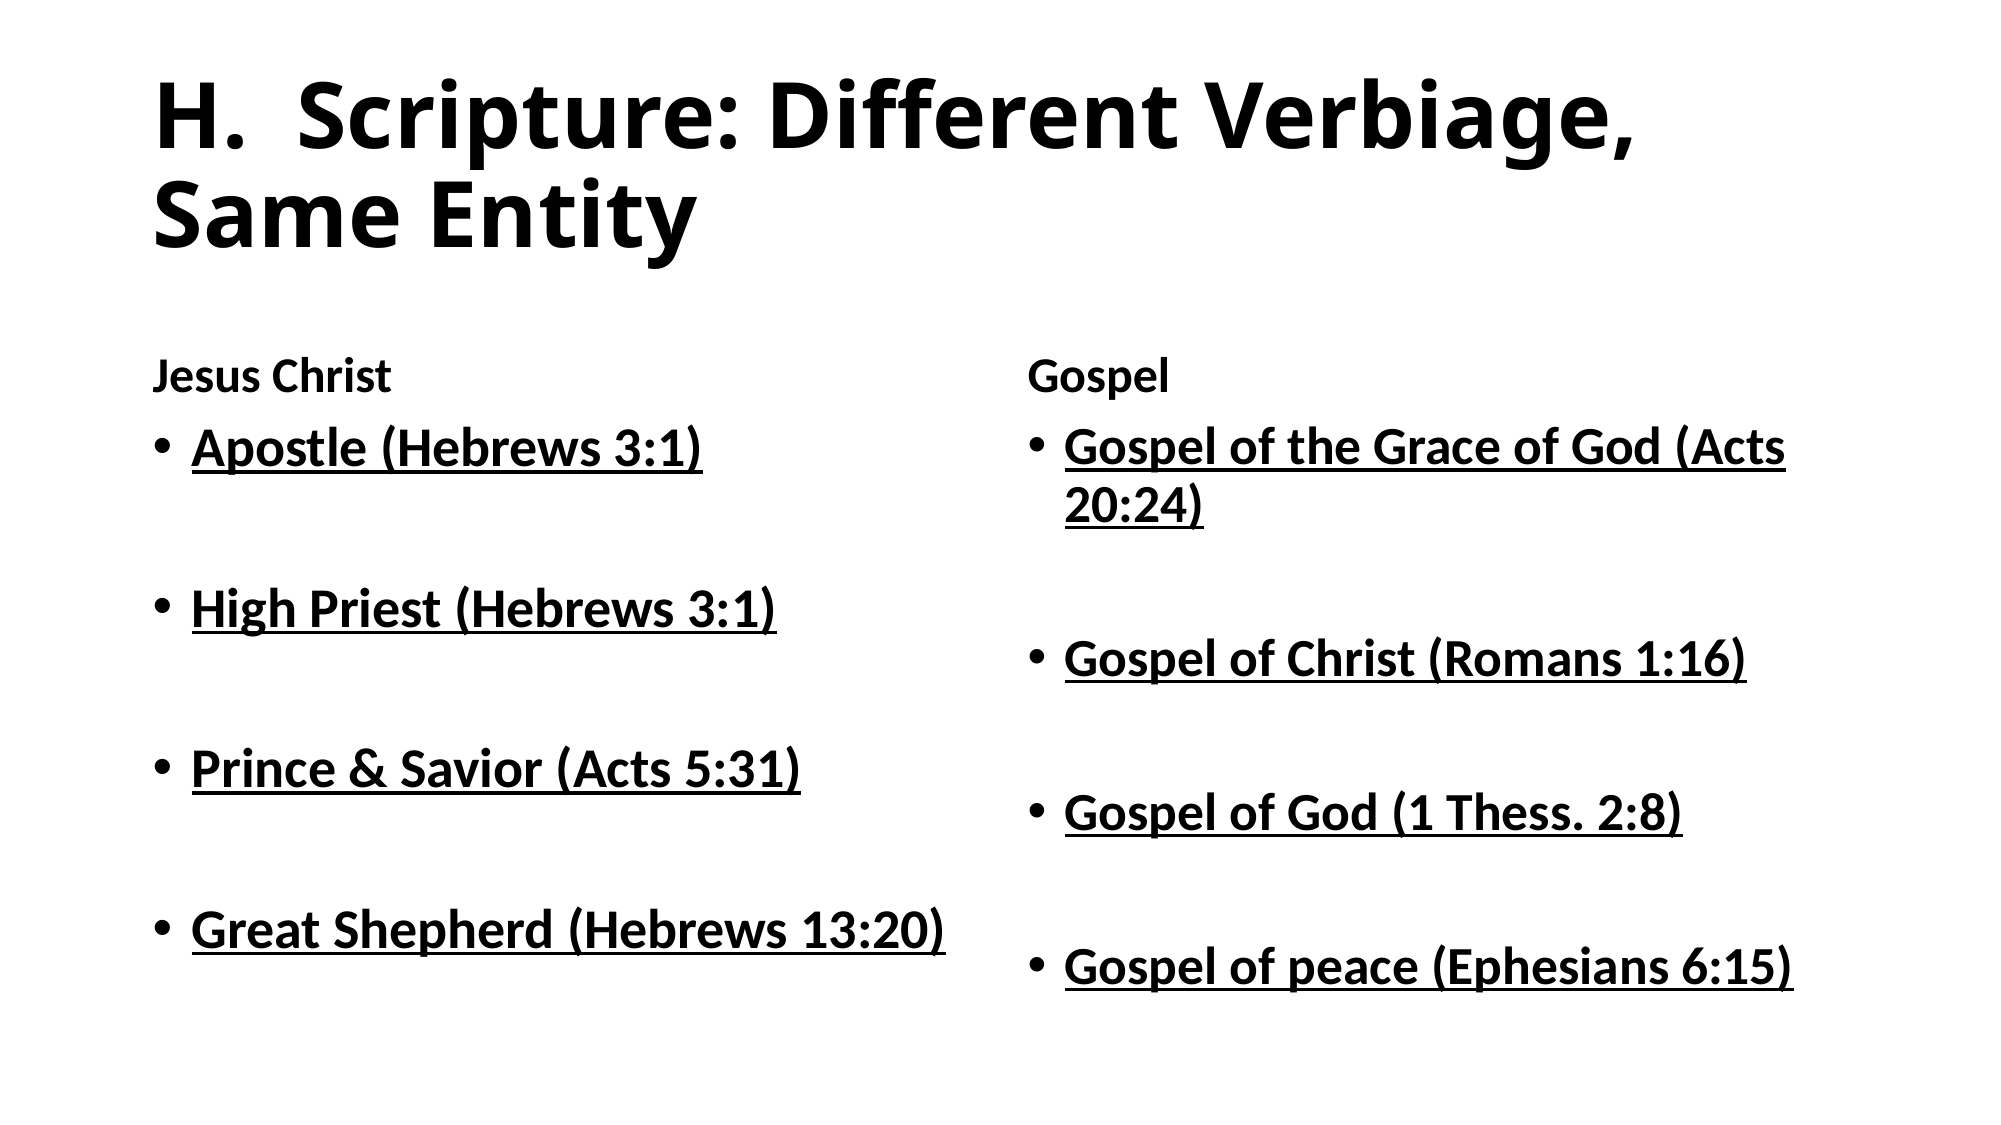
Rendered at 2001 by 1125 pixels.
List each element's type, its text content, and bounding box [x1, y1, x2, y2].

list Gospel of the Grace of God (Acts 20:24) Gospel of Christ (Romans 1:16) Gospel of God (1 Thess. 2:8) Gospel of peace (Ephesians 6:15) [1012, 410, 1863, 1016]
list Jesus Christ [137, 275, 984, 410]
list Apostle (Hebrews 3:1) High Priest (Hebrews 3:1) Prince & Savior (Acts 5:31) Great Shepherd (Hebrews 13:20) [137, 410, 984, 1016]
title H. Scripture: Different Verbiage, Same Entity [137, 59, 1863, 278]
list Gospel [1012, 275, 1863, 410]
